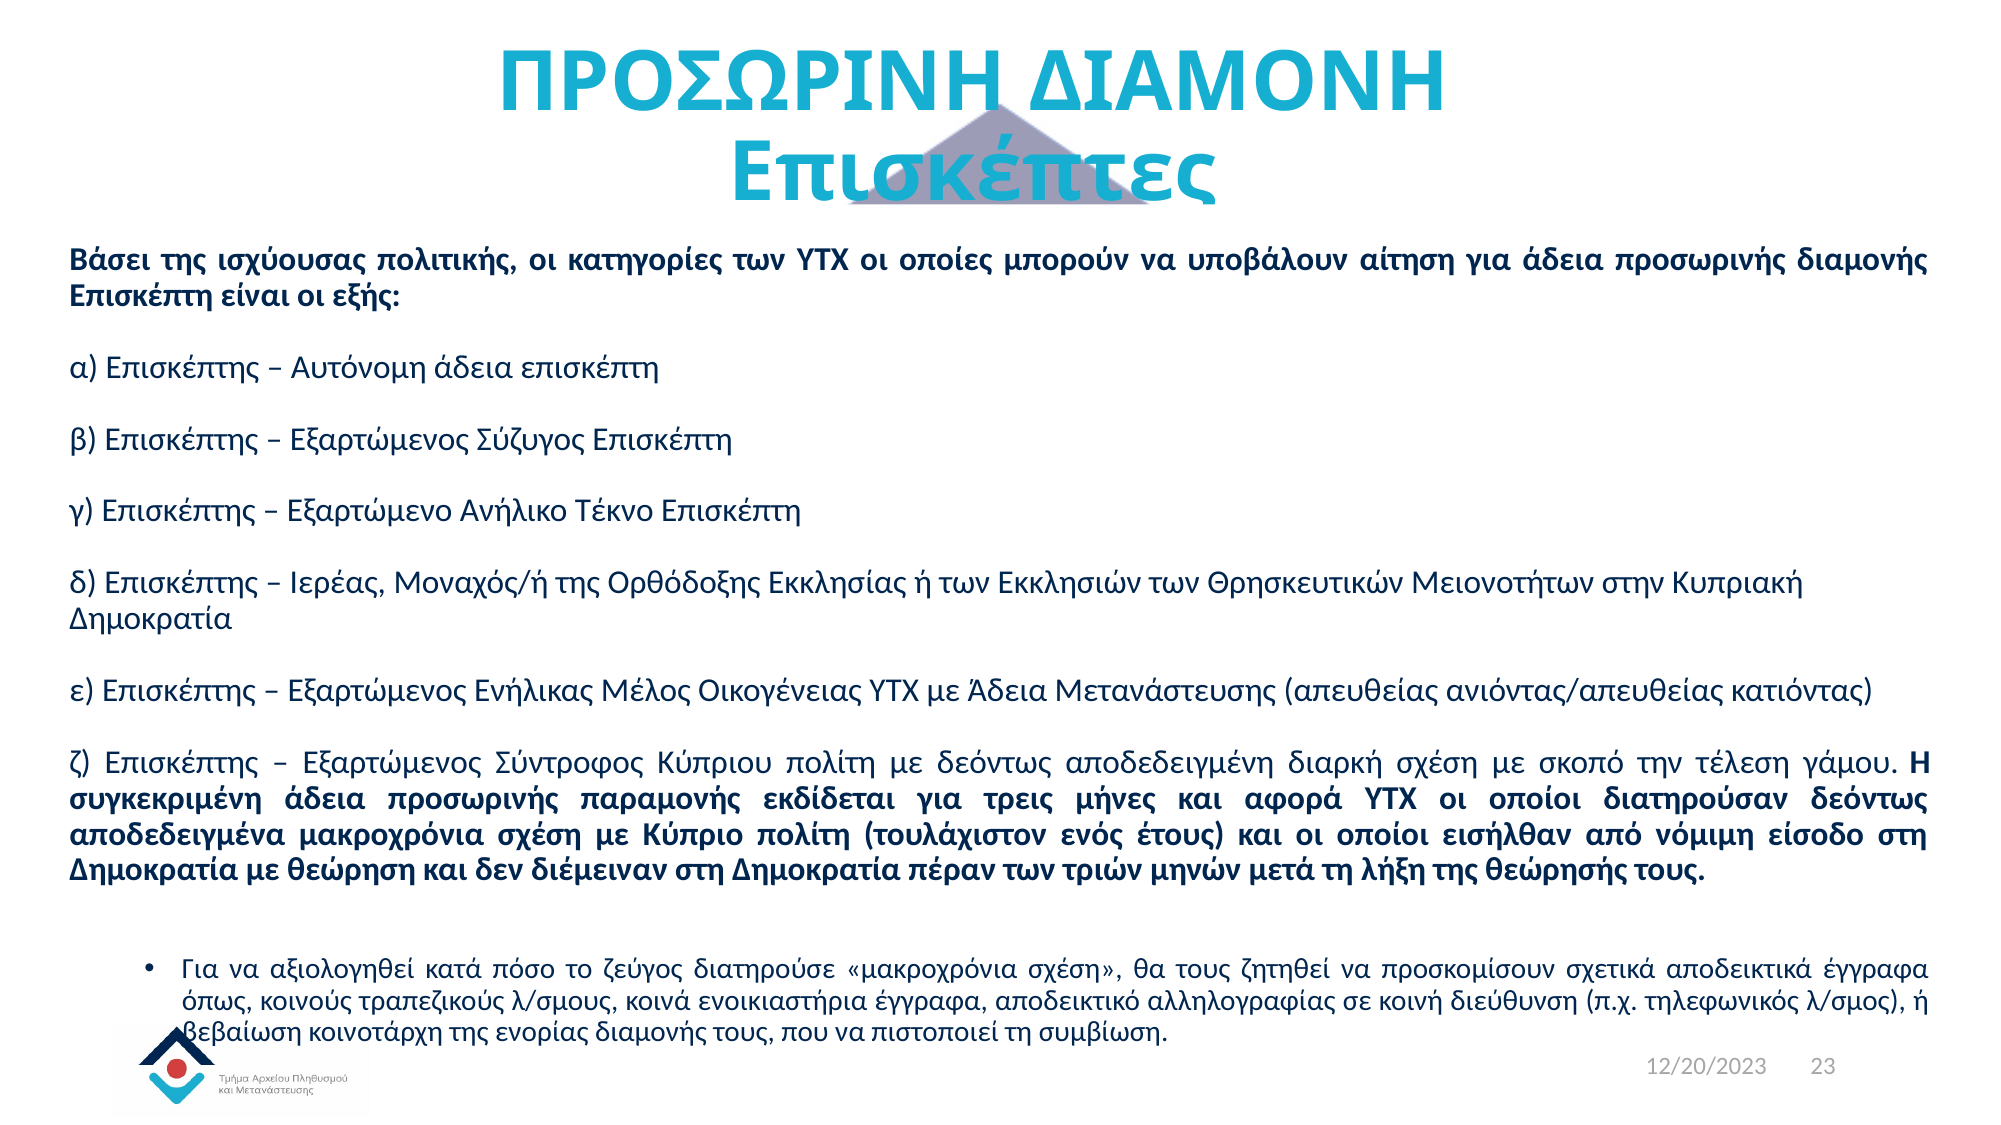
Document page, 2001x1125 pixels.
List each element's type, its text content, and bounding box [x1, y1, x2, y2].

picture [112, 1026, 369, 1116]
list Βάσει της ισχύουσας πολιτικής, οι κατηγορίες των ΥΤΧ οι οποίες μπορούν να υποβάλουν αίτηση για άδεια προσωρινής διαμονής Επισκέπτη είναι οι εξής: α) Επισκέπτης – Αυτόνομη άδεια επισκέπτη β) Επισκέπτης – Εξαρτώμενος Σύζυγος Επισκέπτη γ) Επισκέπτης – Εξαρτώμενο Ανήλικο Τέκνο Επισκέπτη δ) Επισκέπτης – Ιερέας, Μοναχός/ή της Ορθόδοξης Εκκλησίας ή των Εκκλησιών των Θρησκευτικών Μειονοτήτων στην Κυπριακή Δημοκρατία ε) Επισκέπτης – Εξαρτώμενος Ενήλικας Μέλος Οικογένειας ΥΤΧ με Άδεια Μετανάστευσης (απευθείας ανιόντας/απευθείας κατιόντας) ζ) Επισκέπτης – Εξαρτώμενος Σύντροφος Κύπριου πολίτη με δεόντως αποδεδειγμένη διαρκή σχέση με σκοπό την τέλεση γάμου. Η συγκεκριμένη άδεια προσωρινής παραμονής εκδίδεται για τρεις μήνες και αφορά ΥΤΧ οι οποίοι διατηρούσαν δεόντως αποδεδειγμένα μακροχρόνια σχέση με Κύπριο πολίτη (τουλάχιστον ενός έτους) και οι οποίοι εισήλθαν από νόμιμη είσοδο στη Δημοκρατία με θεώρηση και δεν διέμειναν στη Δημοκρατία πέραν των τριών μηνών μετά τη λήξη της θεώρησής τους. Για να αξιολογηθεί κατά πόσο το ζεύγος διατηρούσε «μακροχρόνια σχέση», θα τους ζητηθεί να προσκομίσουν σχετικά αποδεικτικά έγγραφα όπως, κοινούς τραπεζικούς λ/σμους, κοινά ενοικιαστήρια έγγραφα, αποδεικτικό αλληλογραφίας σε κοινή διεύθυνση (π.χ. τηλεφωνικός λ/σμος), ή βεβαίωση κοινοτάρχη της ενορίας διαμονής τους, που να πιστοποιεί τη συμβίωση. [54, 204, 1946, 1026]
title ΠΡΟΣΩΡΙΝΗ ΔΙΑΜΟΝΗ Επισκέπτες [48, 52, 1897, 205]
